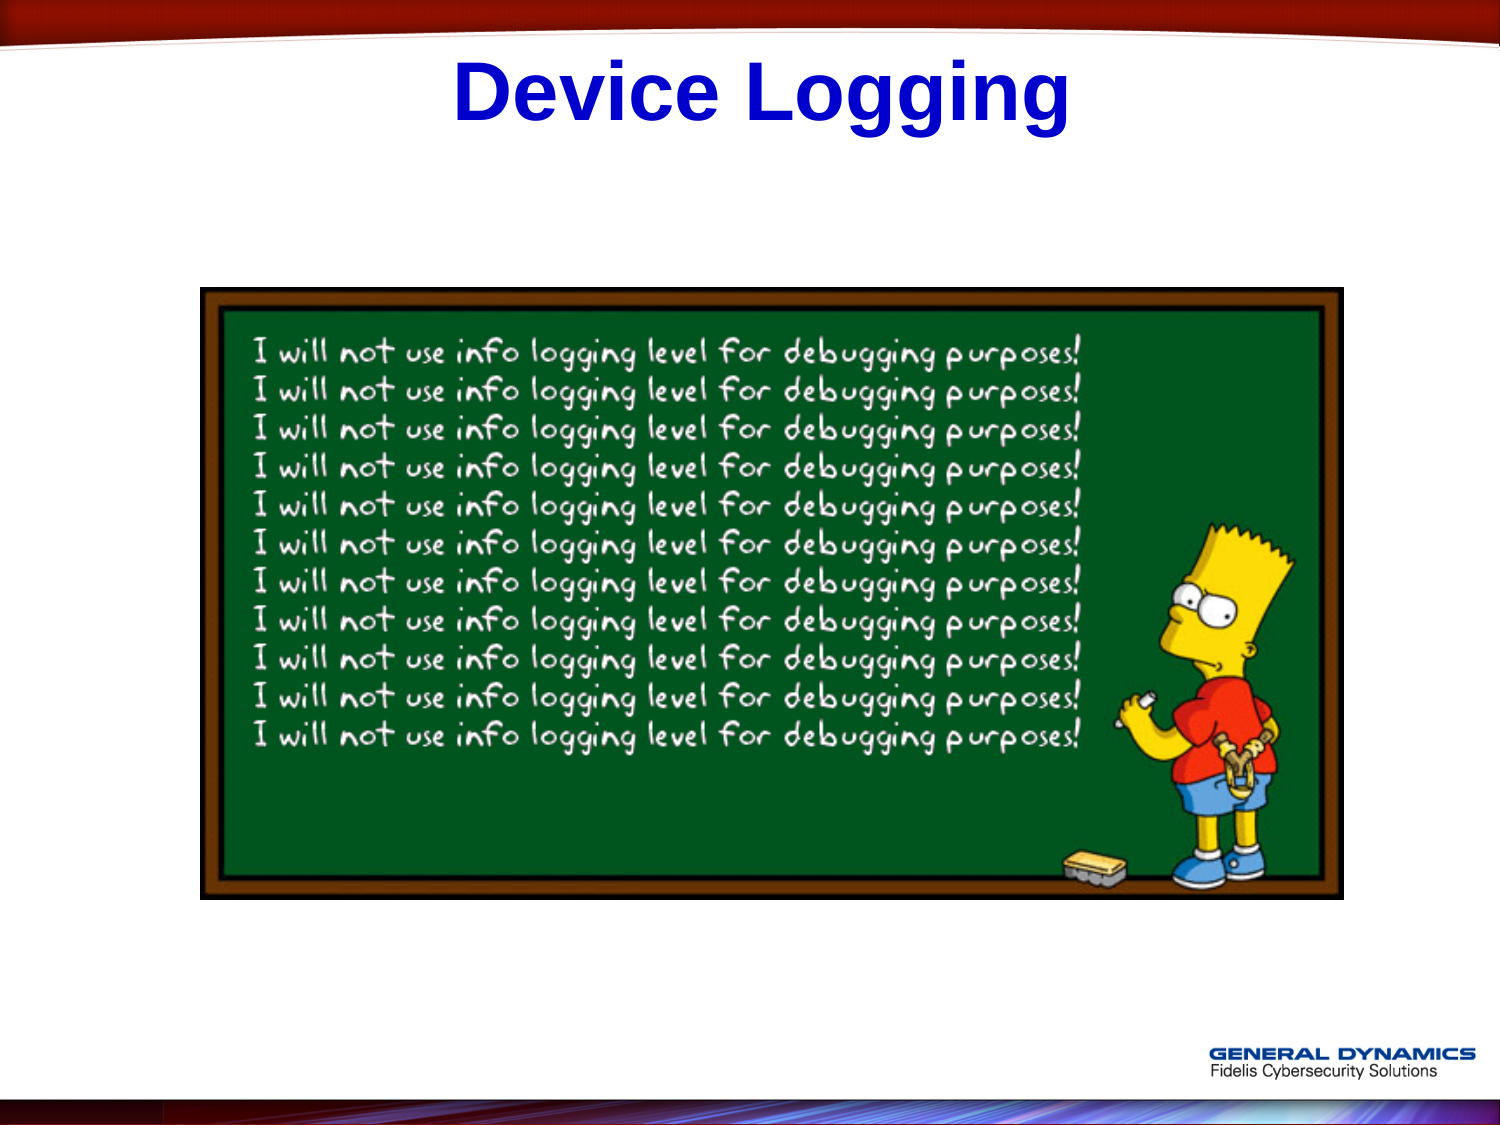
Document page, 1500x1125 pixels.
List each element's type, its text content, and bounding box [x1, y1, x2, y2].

title Device Logging [124, 0, 1401, 176]
picture [0, 0, 1500, 1125]
